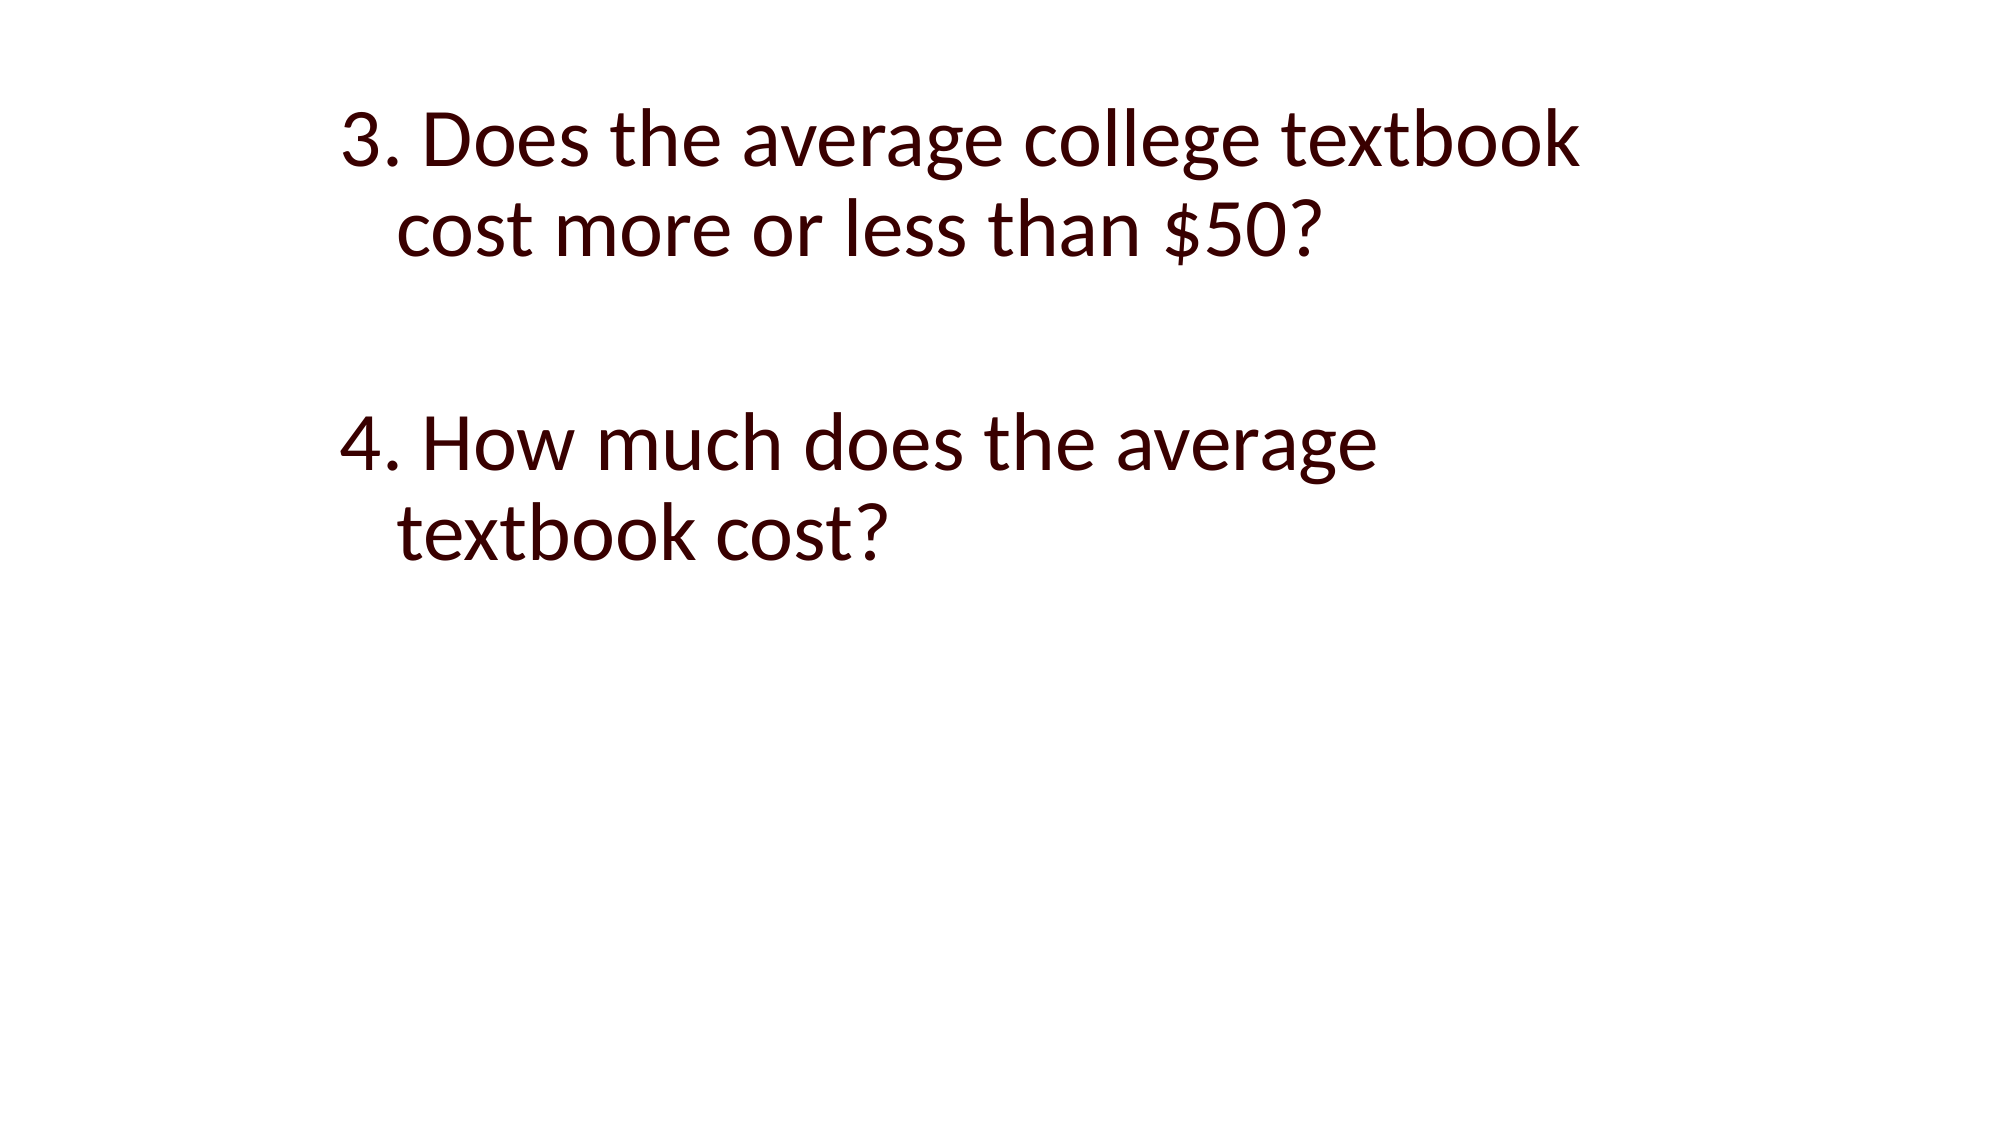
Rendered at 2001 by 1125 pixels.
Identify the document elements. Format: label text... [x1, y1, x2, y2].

list 3. Does the average college textbook cost more or less than $50? 4. How much does the average textbook cost? [324, 87, 1675, 825]
